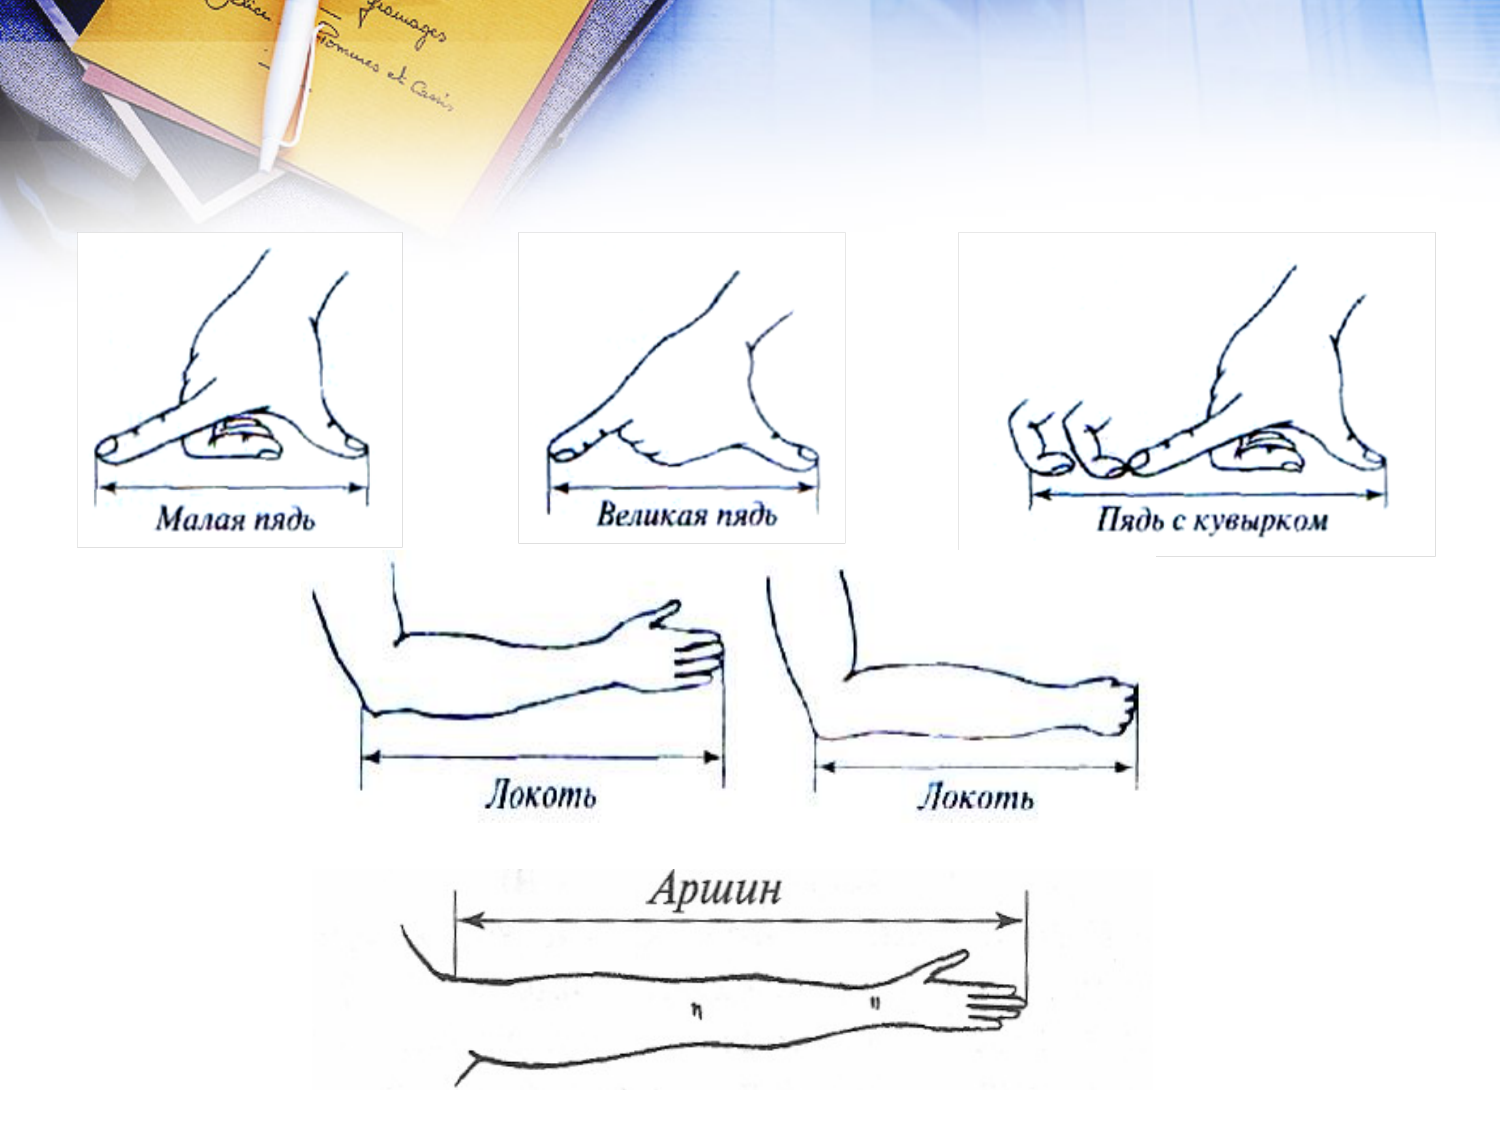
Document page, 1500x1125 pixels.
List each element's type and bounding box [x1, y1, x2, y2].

picture [0, 0, 1500, 1125]
list [76, 231, 1437, 559]
